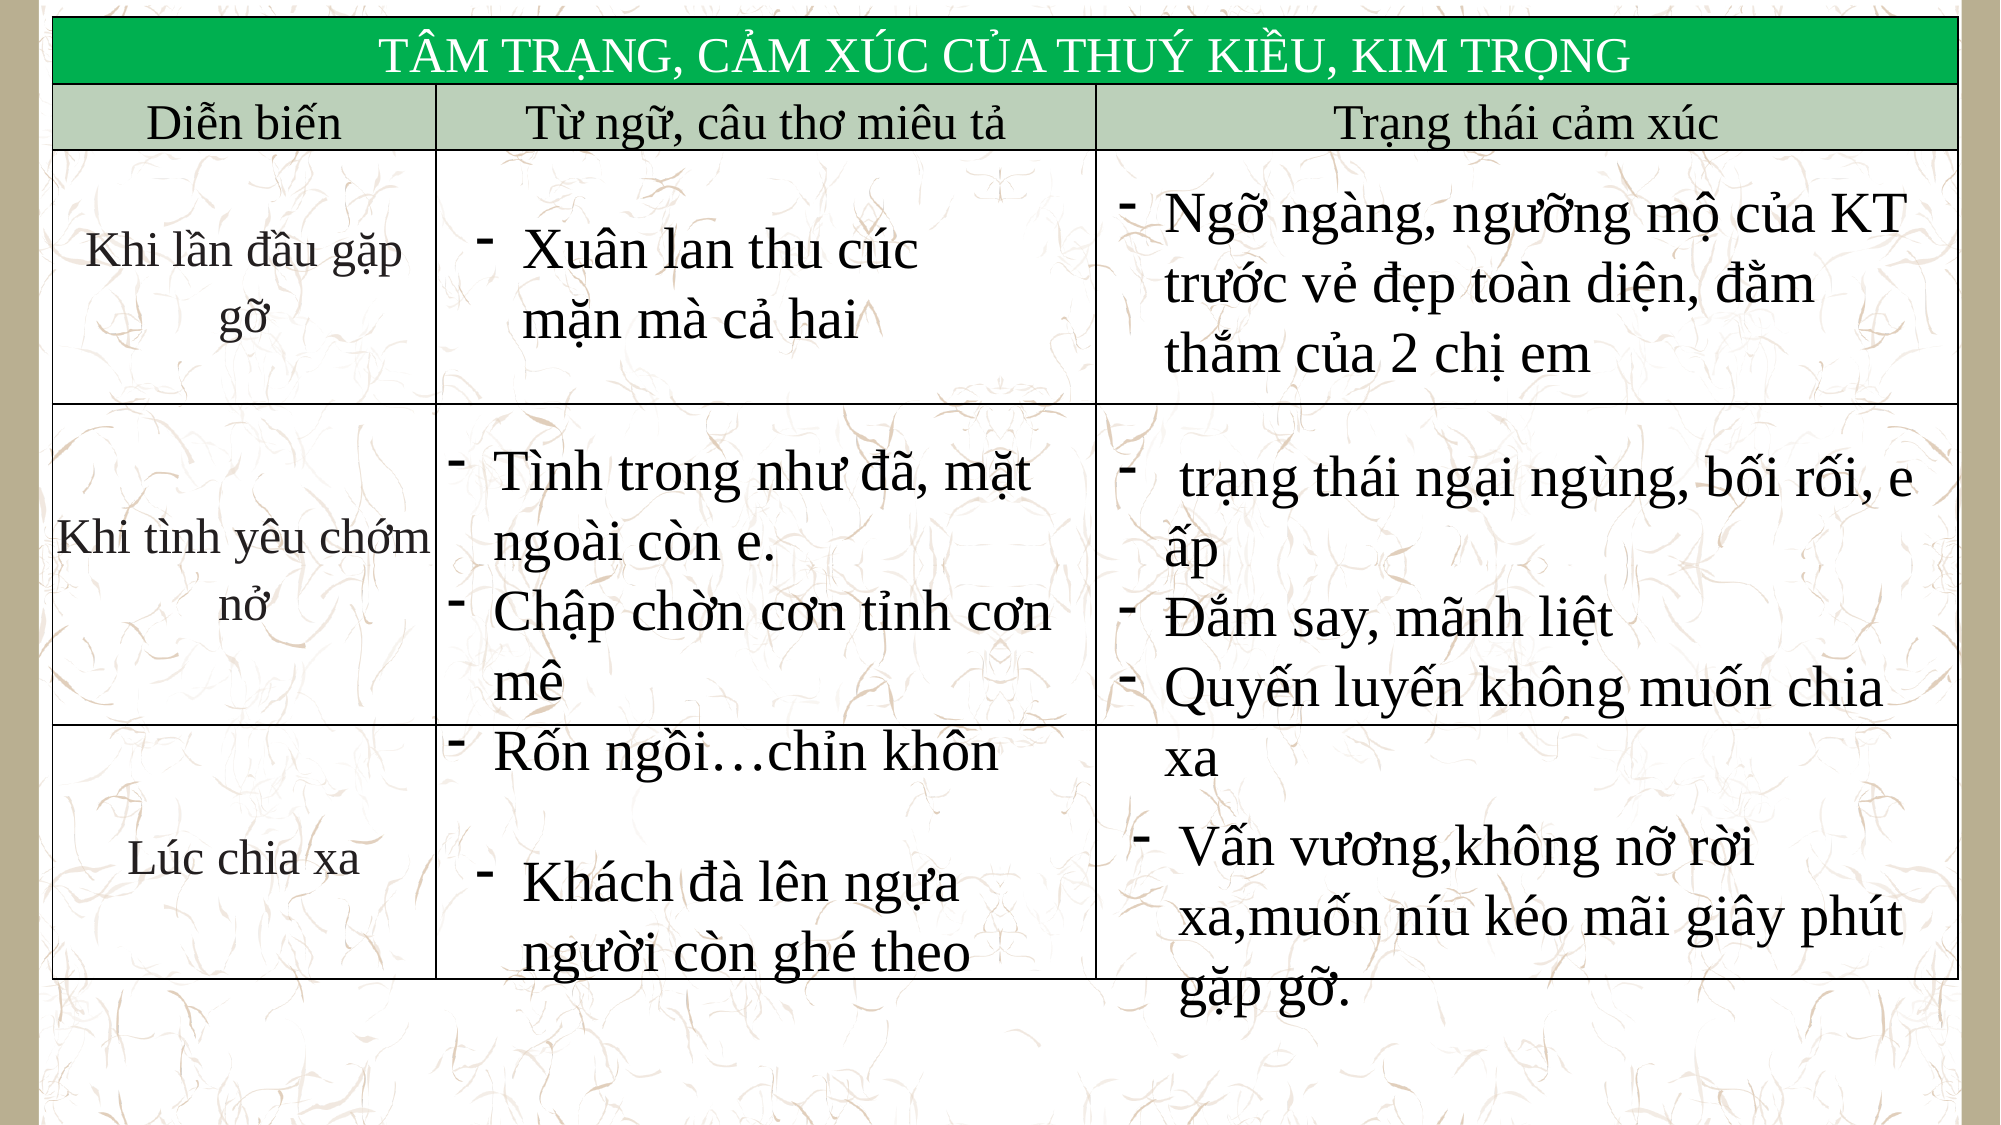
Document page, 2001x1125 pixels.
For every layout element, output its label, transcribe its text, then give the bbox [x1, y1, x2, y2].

table_cell [1097, 405, 1957, 724]
text_box Ngỡ ngàng, ngưỡng mộ của KT trước vẻ đẹp toàn diện, đằm thắm của 2 chị em [1103, 167, 1948, 392]
table_cell [1097, 726, 1957, 978]
table_cell Khi lần đầu gặp gỡ [53, 151, 435, 403]
text_box Vấn vương,không nỡ rời xa,muốn níu kéo mãi giây phút gặp gỡ. [1117, 799, 1962, 1025]
table_cell Trạng thái cảm xúc [1097, 85, 1957, 149]
text_box Khách đà lên ngựa người còn ghé theo [460, 835, 1000, 990]
table_header TÂM TRẠNG, CẢM XÚC CỦA THUÝ KIỀU, KIM TRỌNG [53, 18, 1957, 83]
text_box Tình trong như đã, mặt ngoài còn e. Chập chờn cơn tỉnh cơn mê Rốn ngồi…chỉn khôn [432, 424, 1070, 790]
table_cell Lúc chia xa [53, 726, 435, 978]
table_cell Diễn biến [53, 85, 435, 149]
text_box Xuân lan thu cúc mặn mà cả hai [460, 202, 1000, 358]
table_cell Khi tình yêu chớm nở [53, 405, 435, 724]
table_cell [437, 151, 1095, 403]
table_cell [1097, 151, 1957, 403]
text_box trạng thái ngại ngùng, bối rối, e ấp Đắm say, mãnh liệt Quyến luyến không muốn chia xa [1103, 430, 1948, 796]
picture [38, 5, 1962, 1125]
table_cell Từ ngữ, câu thơ miêu tả [437, 85, 1095, 149]
table_cell [437, 405, 1095, 724]
table_cell [437, 726, 1095, 978]
